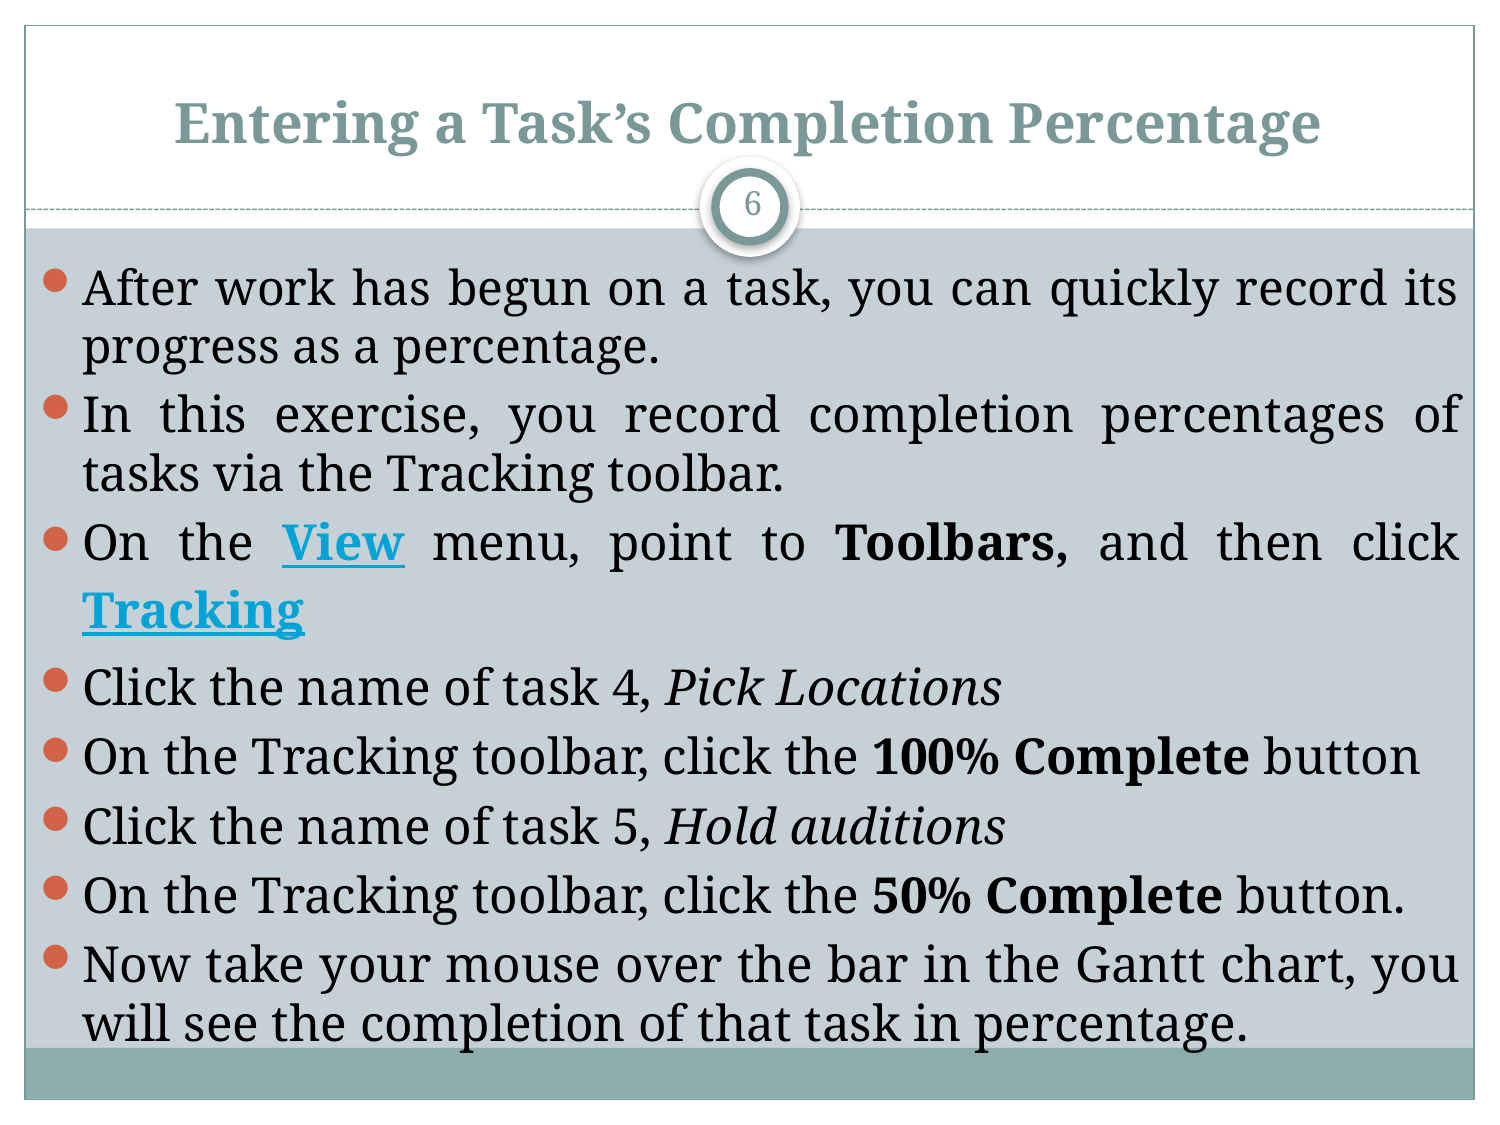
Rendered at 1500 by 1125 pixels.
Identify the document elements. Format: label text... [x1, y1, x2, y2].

title Entering a Task’s Completion Percentage [49, 37, 1450, 162]
list After work has begun on a task, you can quickly record its progress as a percentage. In this exercise, you record completion percentages of tasks via the Tracking toolbar. On the View menu, point to Toolbars, and then click Tracking Click the name of task 4, Pick Locations On the Tracking toolbar, click the 100% Complete button Click the name of task 5, Hold auditions On the Tracking toolbar, click the 50% Complete button. Now take your mouse over the bar in the Gantt chart, you will see the completion of that task in percentage. [24, 249, 1475, 1113]
slide_number 6 [715, 168, 791, 241]
